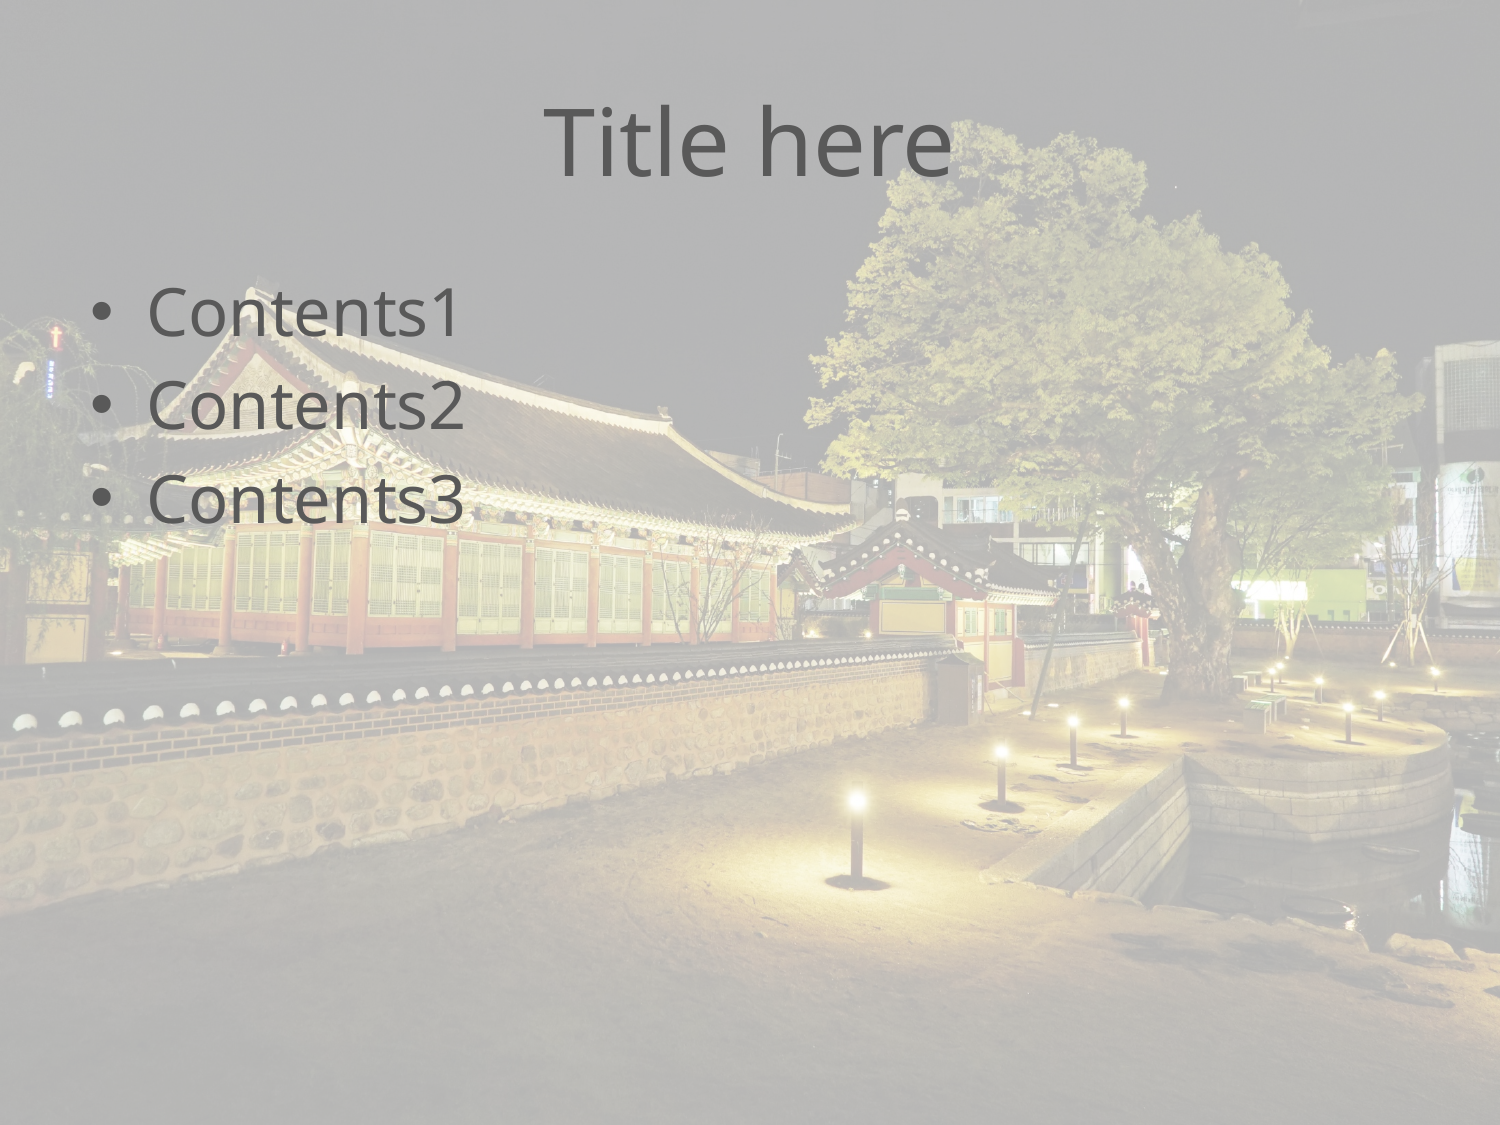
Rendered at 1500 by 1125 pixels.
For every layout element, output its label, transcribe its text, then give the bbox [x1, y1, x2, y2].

text_box [0, 0, 1500, 1125]
title Title here [75, 45, 1425, 233]
list Contents1 Contents2 Contents3 [75, 262, 1425, 1005]
